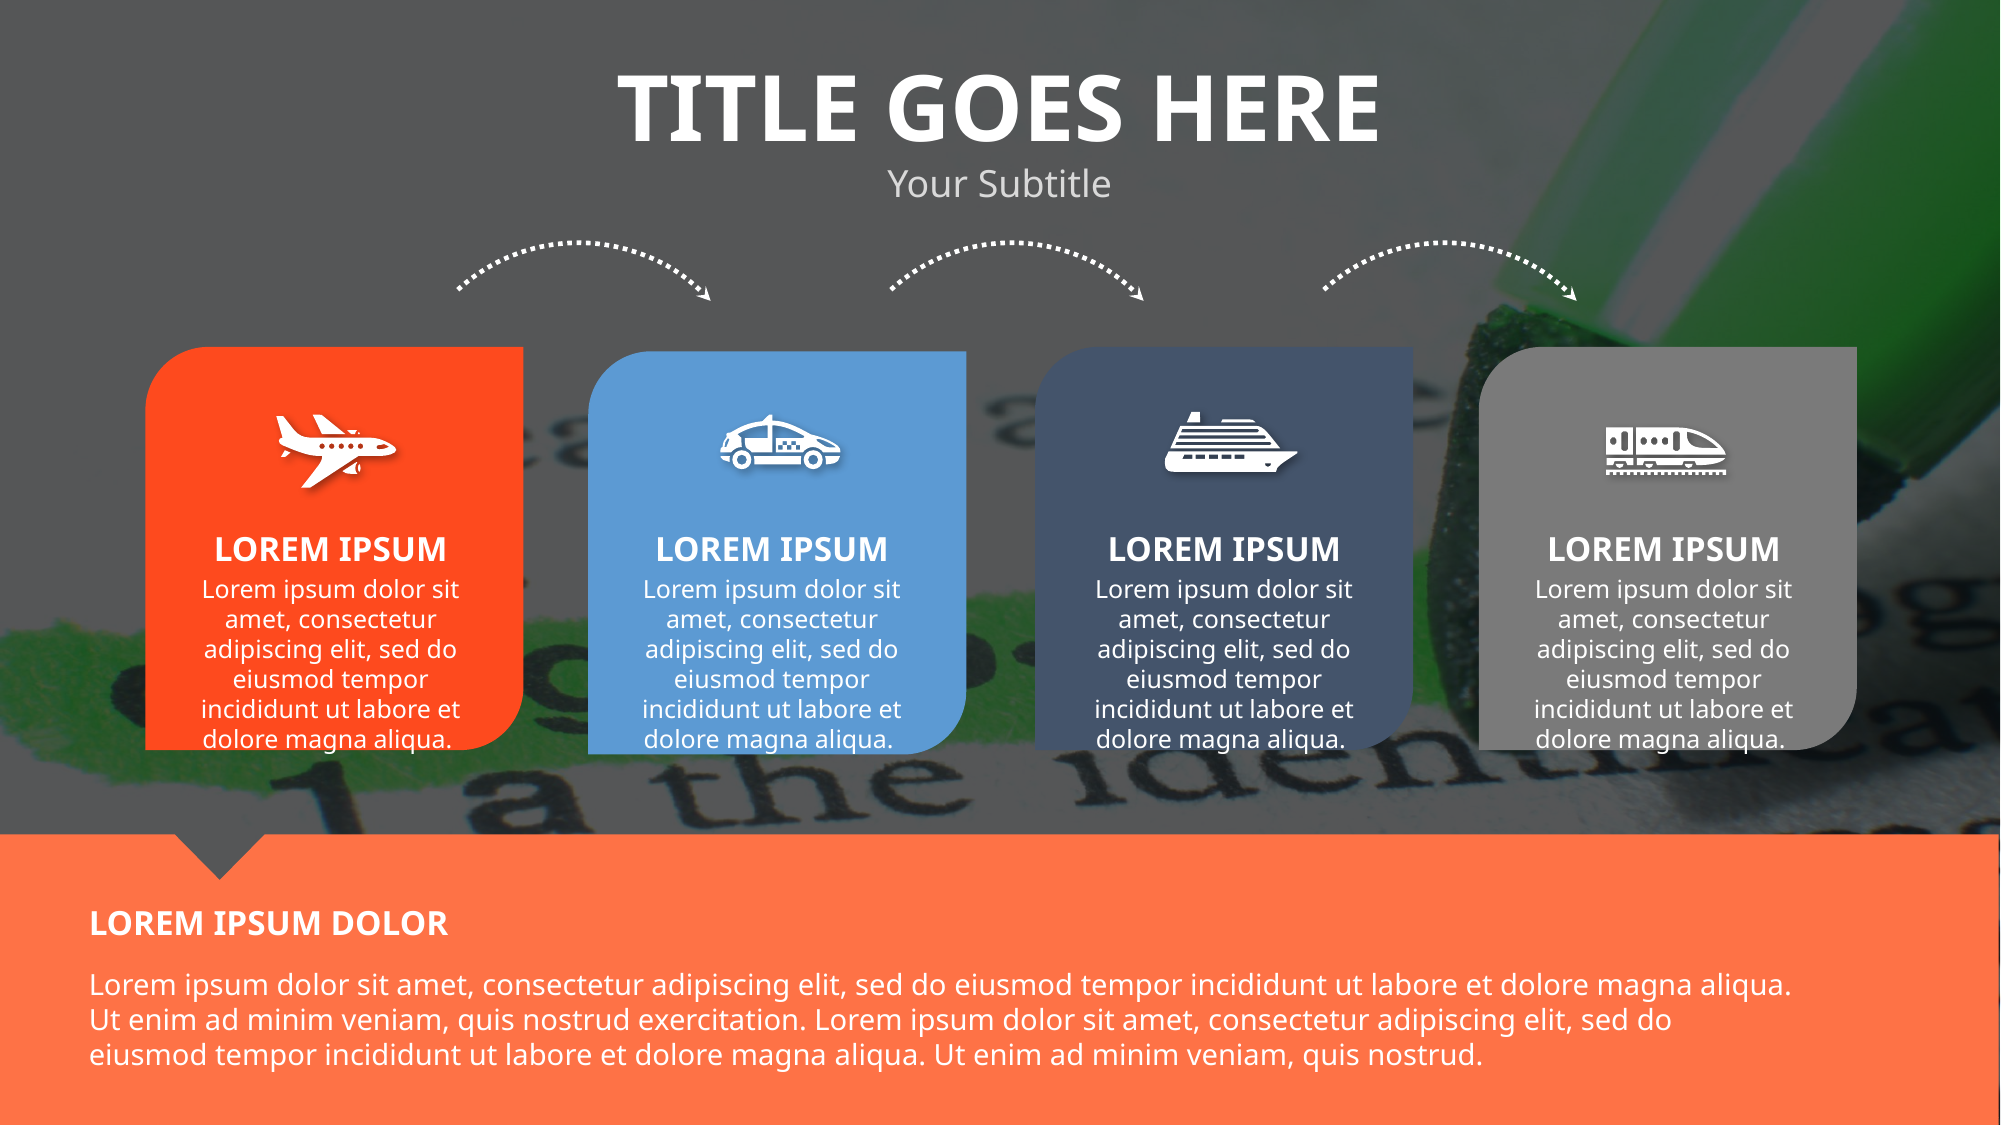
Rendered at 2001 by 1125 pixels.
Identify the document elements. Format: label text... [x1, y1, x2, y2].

text_box [587, 350, 968, 756]
text_box [0, 833, 2000, 1125]
text_box [1186, 411, 1201, 423]
text_box [825, 456, 841, 465]
text_box [1636, 458, 1726, 468]
text_box [803, 450, 823, 470]
text_box [1606, 427, 1633, 455]
text_box [144, 345, 525, 752]
text_box LOREM IPSUM Lorem ipsum dolor sit amet, consectetur adipiscing elit, sed do eiusmod tempor incididunt ut labore et dolore magna aliqua. [1054, 521, 1395, 761]
text_box LOREM IPSUM Lorem ipsum dolor sit amet, consectetur adipiscing elit, sed do eiusmod tempor incididunt ut labore et dolore magna aliqua. [160, 521, 501, 761]
text_box [1606, 469, 1727, 475]
text_box [1164, 451, 1298, 472]
text_box [1606, 458, 1634, 468]
text_box [1323, 242, 1577, 422]
text_box [276, 416, 397, 488]
text_box [720, 414, 841, 453]
text_box [1034, 345, 1415, 752]
text_box [720, 456, 730, 462]
text_box TITLE GOES HERE Your Subtitle [548, 42, 1452, 212]
text_box [457, 242, 711, 422]
text_box [1477, 345, 1858, 752]
text_box LOREM IPSUM Lorem ipsum dolor sit amet, consectetur adipiscing elit, sed do eiusmod tempor incididunt ut labore et dolore magna aliqua. [1493, 521, 1834, 761]
text_box [1170, 425, 1281, 449]
text_box LOREM IPSUM DOLOR Lorem ipsum dolor sit amet, consectetur adipiscing elit, sed do eiusmod tempor incididunt ut labore et dolore magna aliqua. Ut enim ad minim veniam, quis nostrud exercitation. Lorem ipsum dolor sit amet, consectetur adipiscing elit, sed do eiusmod tempor incididunt ut labore et dolore magna aliqua. Ut enim ad minim veniam, quis nostrud. [73, 894, 1811, 1079]
text_box [890, 242, 1144, 422]
text_box [1636, 427, 1726, 455]
text_box [312, 414, 346, 435]
text_box LOREM IPSUM Lorem ipsum dolor sit amet, consectetur adipiscing elit, sed do eiusmod tempor incididunt ut labore et dolore magna aliqua. [602, 521, 943, 761]
text_box [753, 456, 802, 465]
text_box [1221, 419, 1256, 423]
text_box [732, 450, 752, 470]
